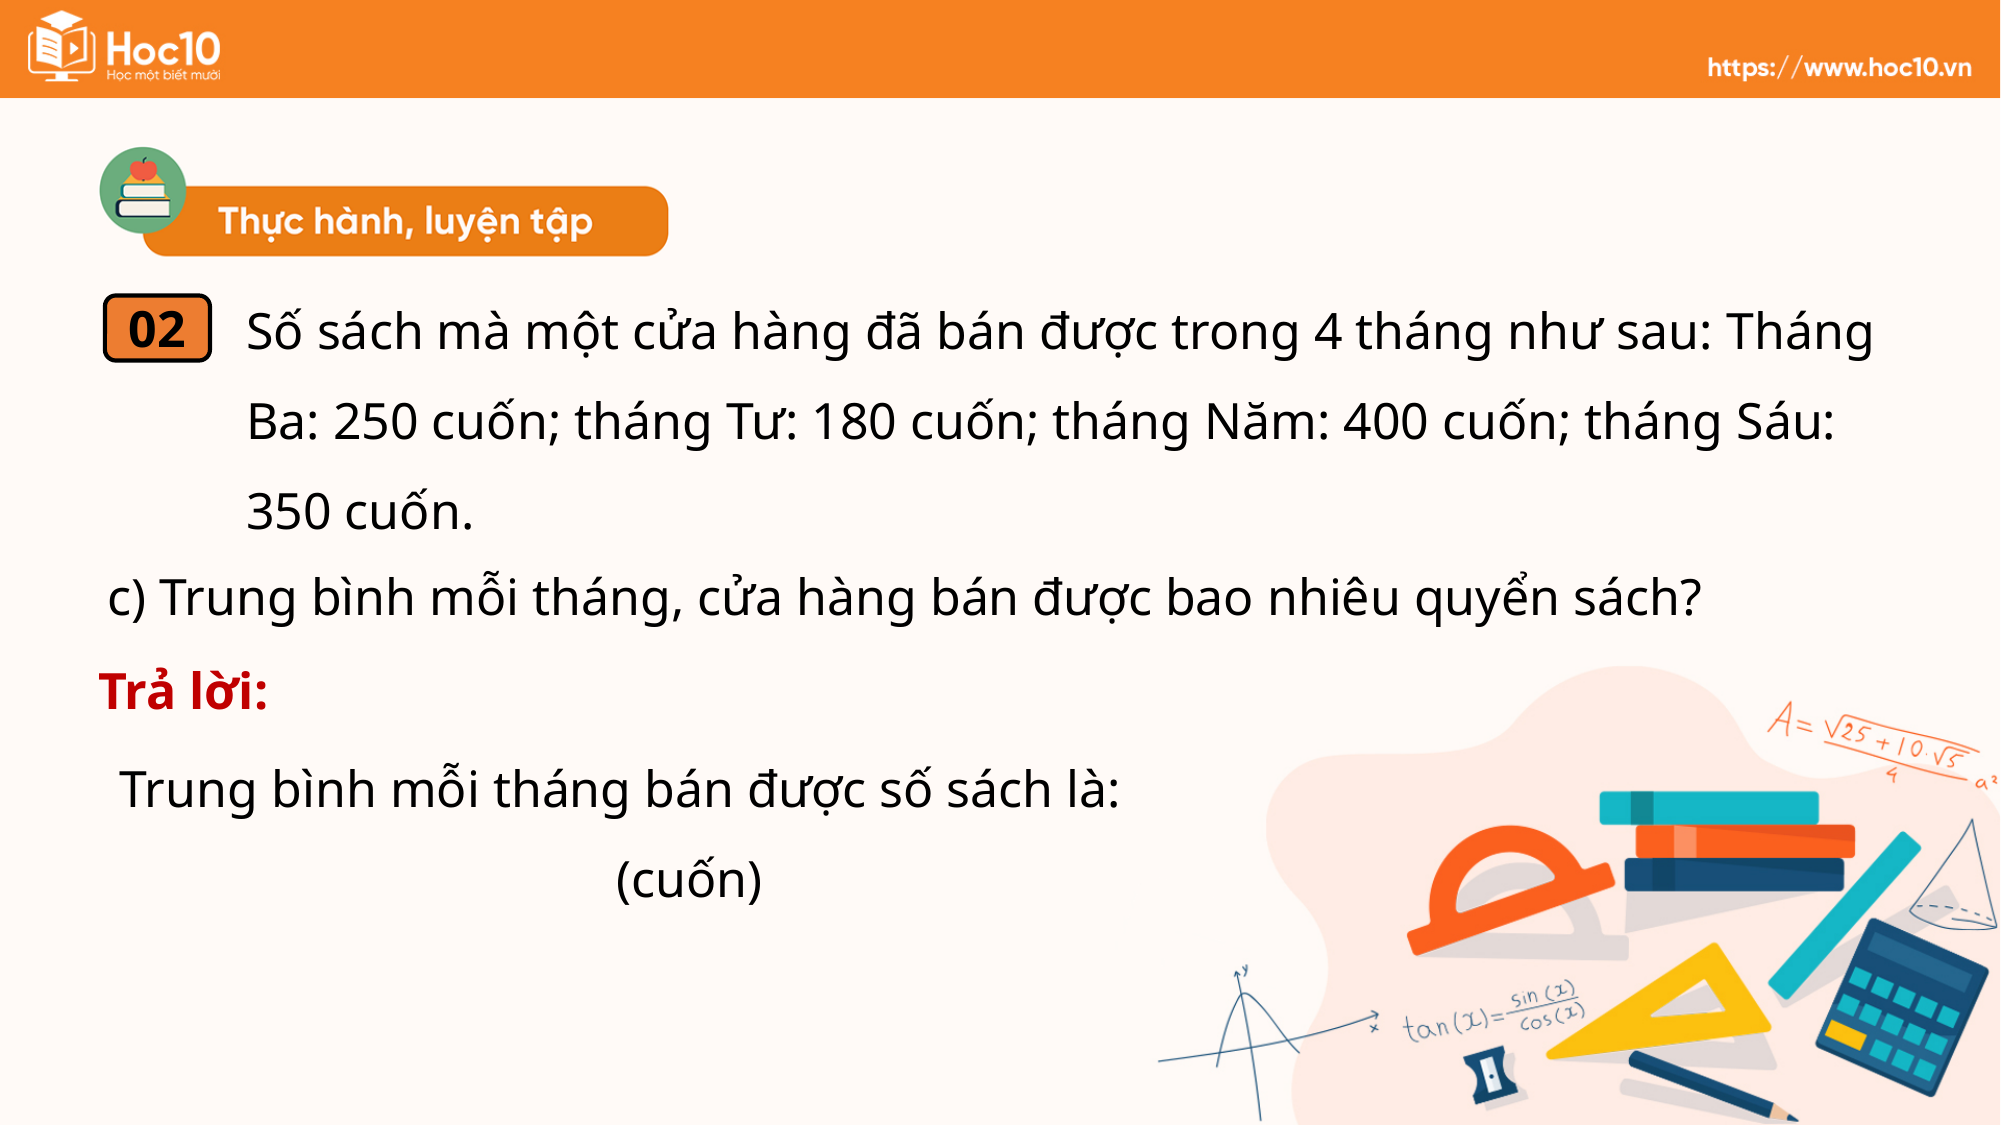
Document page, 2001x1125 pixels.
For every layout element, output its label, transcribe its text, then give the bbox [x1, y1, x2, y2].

text_box Trả lời: [61, 621, 305, 727]
picture [0, 0, 2001, 1125]
text_box 02 [102, 293, 213, 363]
text_box c) Trung bình mỗi tháng, cửa hàng bán được bao nhiêu quyển sách? [92, 527, 1908, 633]
text_box Số sách mà một cửa hàng đã bán được trong 4 tháng như sau: Tháng Ba: 250 cuốn; tháng Tư: 180 cuốn; tháng Năm: 400 cuốn; tháng Sáu: 350 cuốn. [231, 261, 1937, 547]
